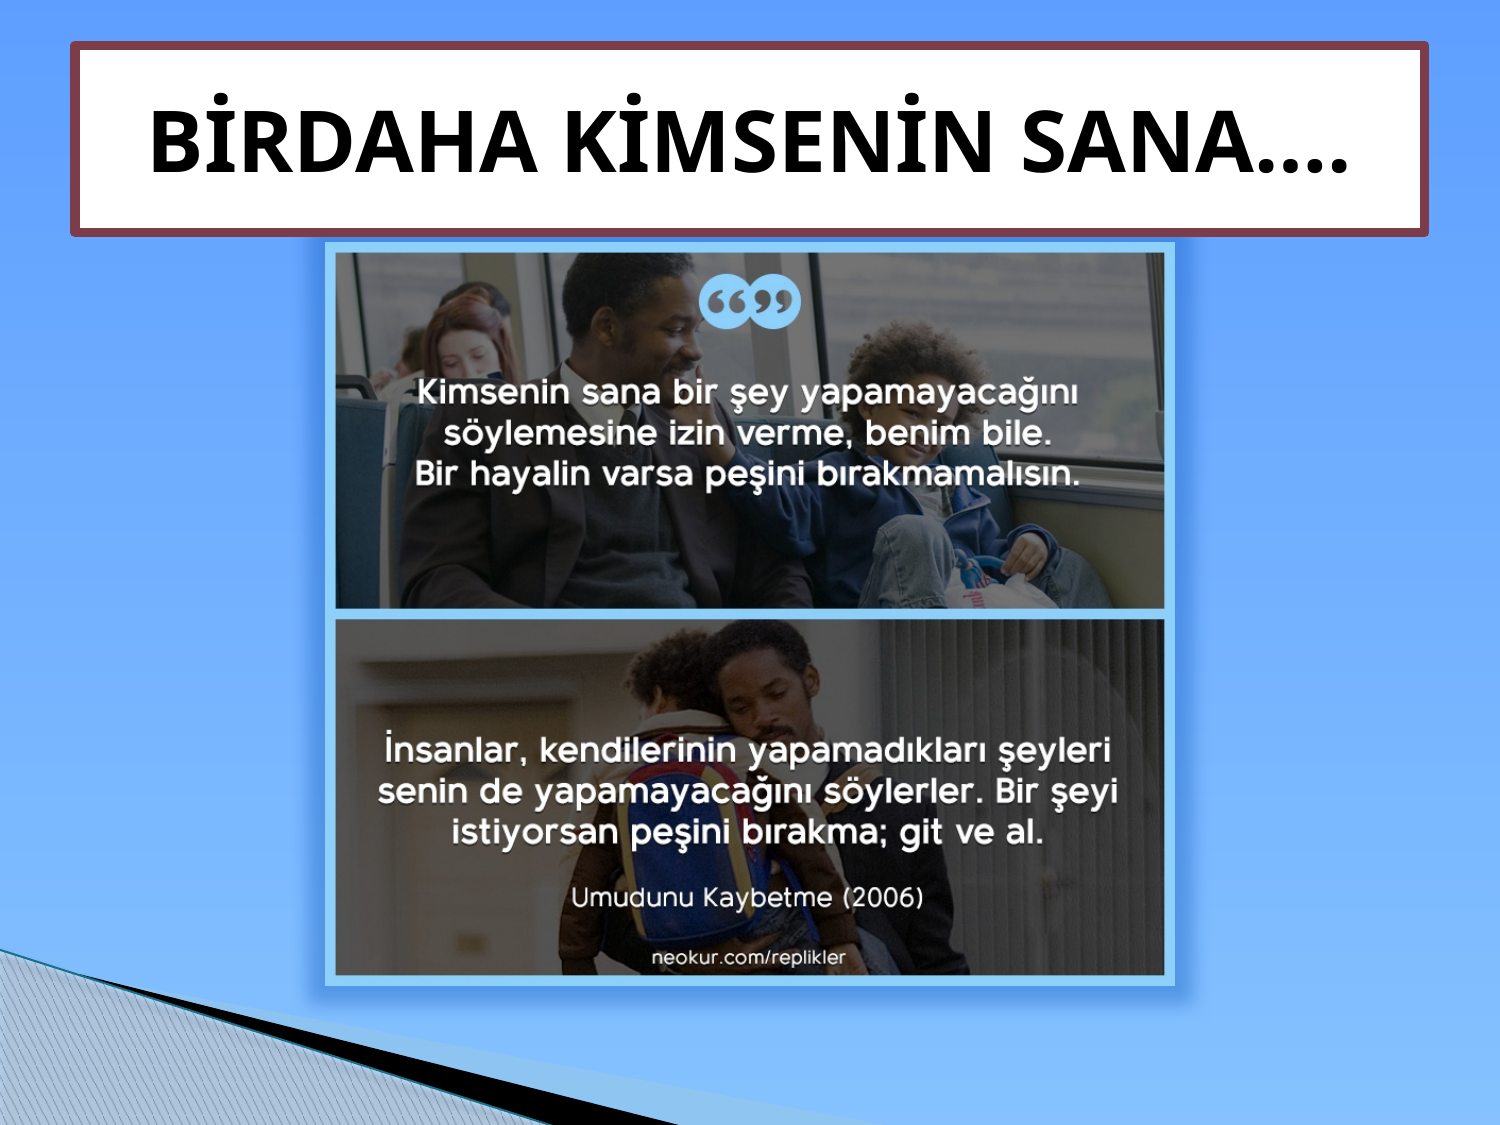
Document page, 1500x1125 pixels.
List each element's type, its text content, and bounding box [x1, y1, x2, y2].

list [325, 242, 1175, 986]
title BİRDAHA KİMSENİN SANA…. [70, 41, 1429, 237]
